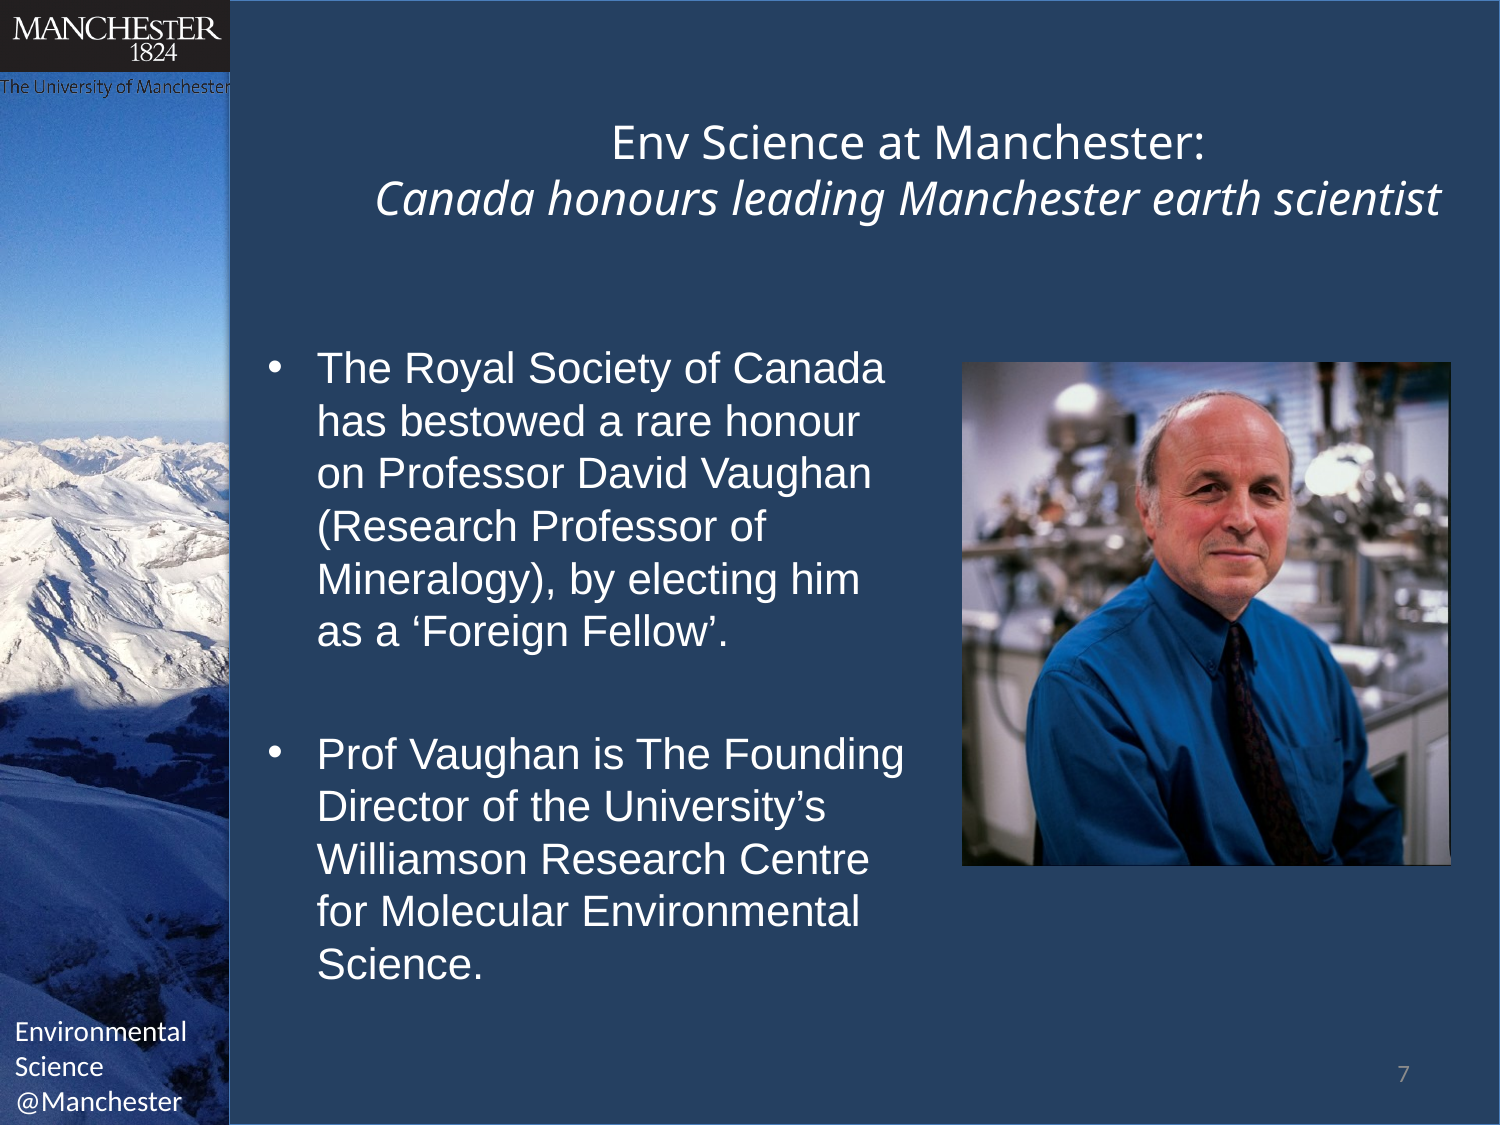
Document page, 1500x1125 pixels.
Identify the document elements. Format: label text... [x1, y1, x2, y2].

title Env Science at Manchester: Canada honours leading Manchester earth scientist [340, 102, 1477, 291]
picture [962, 362, 1451, 866]
list The Royal Society of Canada has bestowed a rare honour on Professor David Vaughan (Research Professor of Mineralogy), by electing him as a ‘Foreign Fellow’. Prof Vaughan is The Founding Director of the University’s Williamson Research Centre for Molecular Environmental Science. [252, 332, 925, 1075]
picture [0, 0, 230, 1125]
slide_number 7 [1074, 1042, 1425, 1103]
